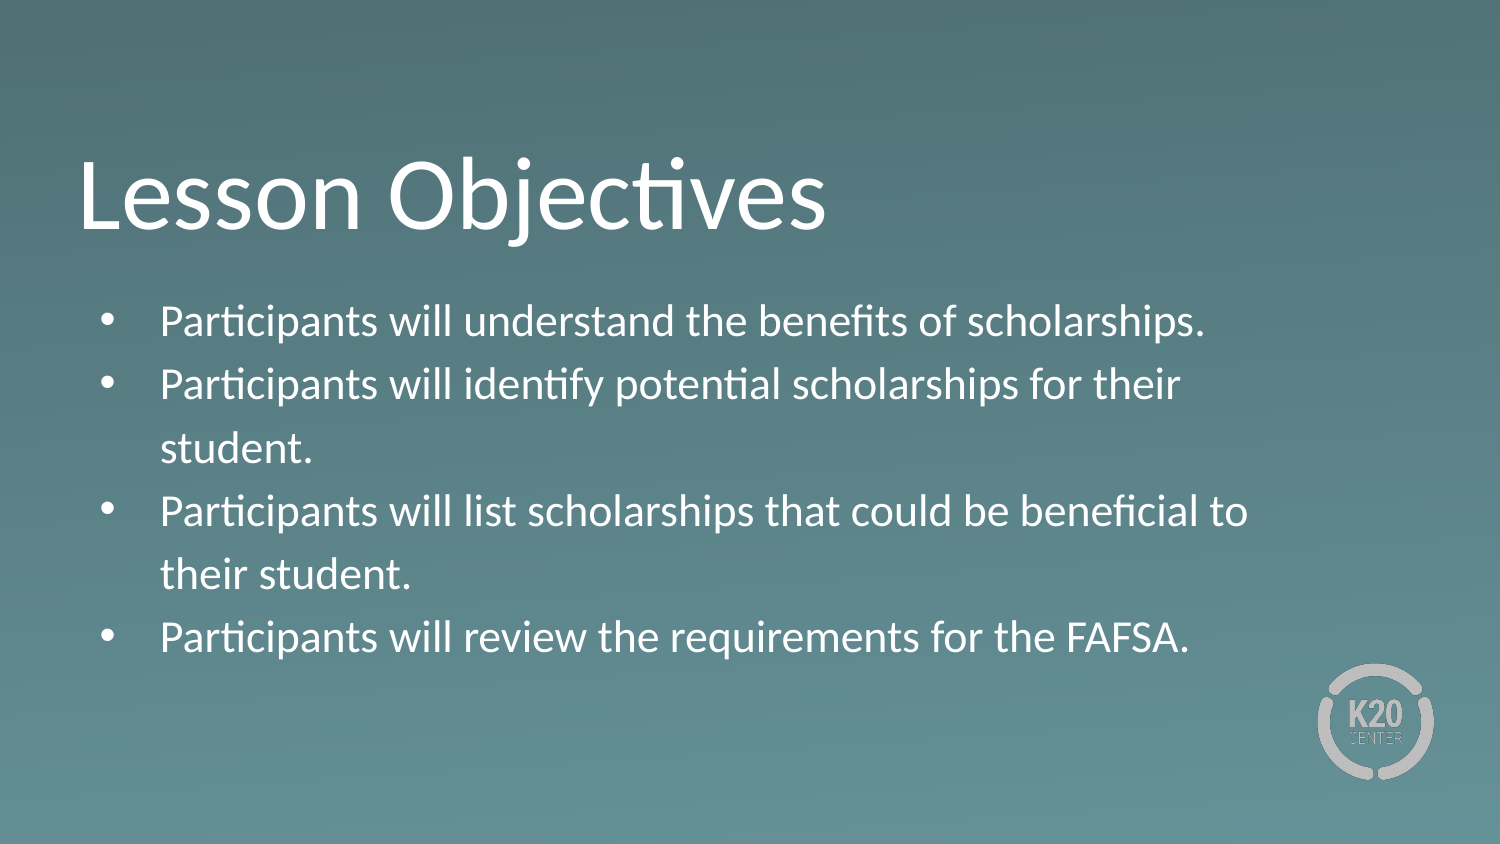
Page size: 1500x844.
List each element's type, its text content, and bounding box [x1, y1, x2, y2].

picture [1300, 646, 1451, 797]
title Lesson Objectives [77, 82, 1353, 251]
list Participants will understand the benefits of scholarships. Participants will identify potential scholarships for their student. Participants will list scholarships that could be beneficial to their student. Participants will review the requirements for the FAFSA. [77, 275, 1353, 462]
